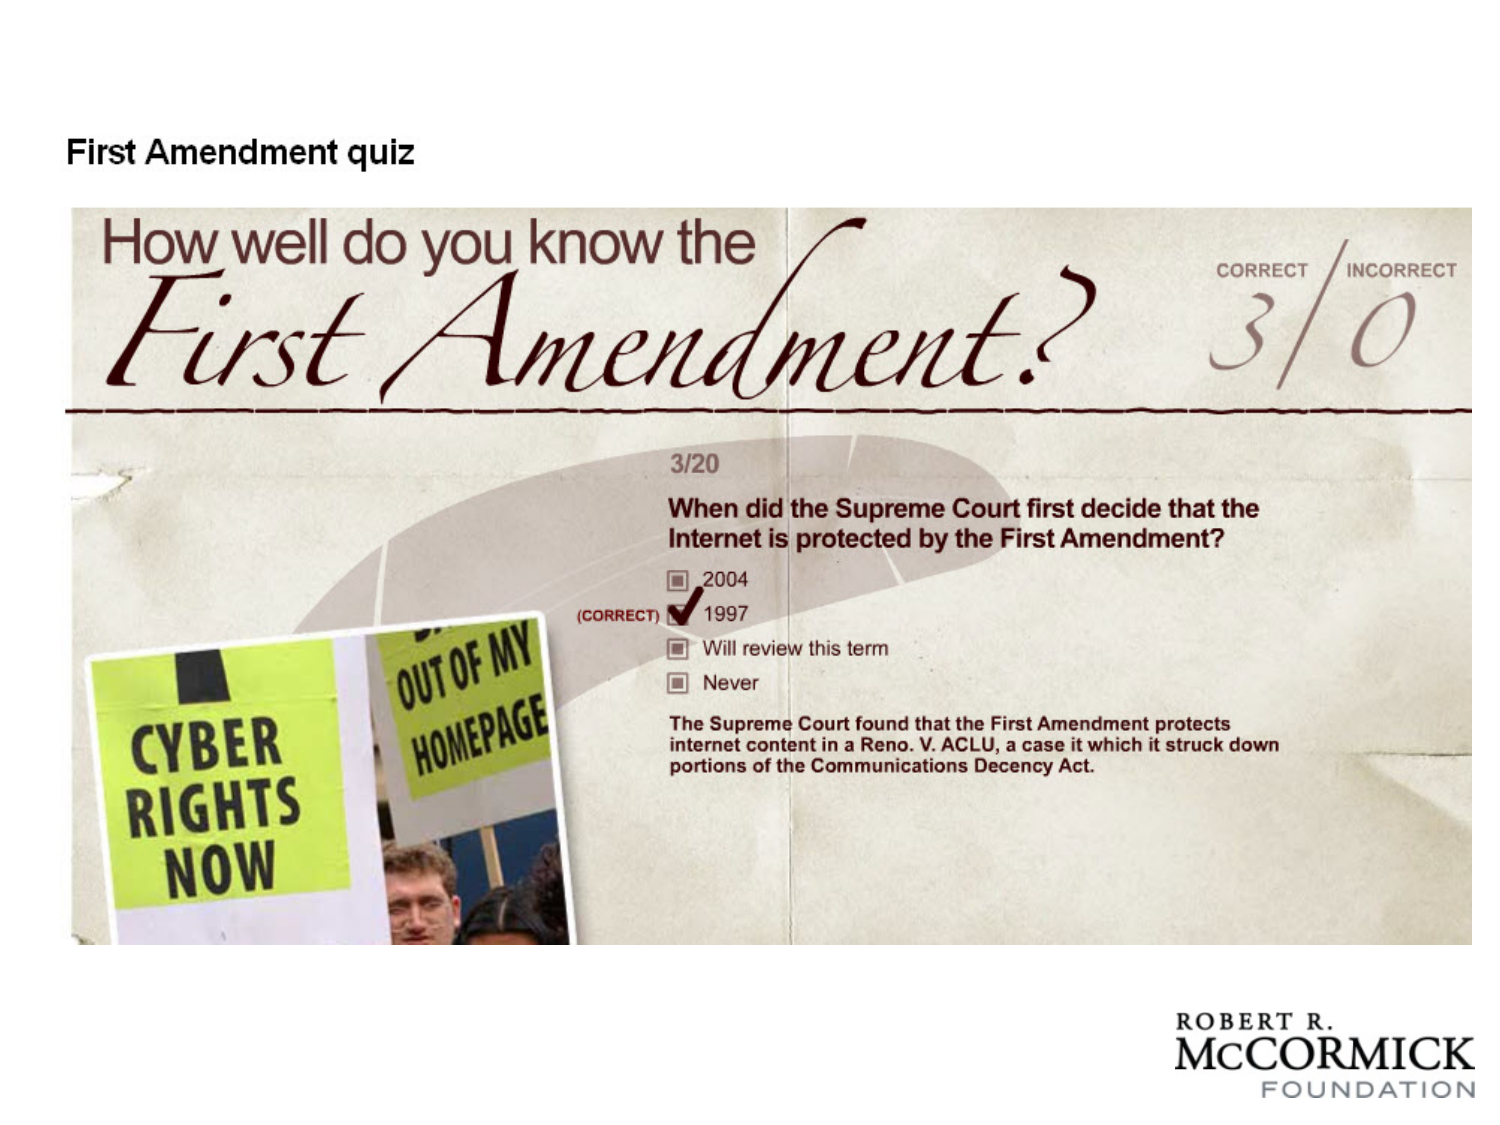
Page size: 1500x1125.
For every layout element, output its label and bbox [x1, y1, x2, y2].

picture [1175, 1012, 1475, 1098]
picture [37, 124, 1472, 945]
